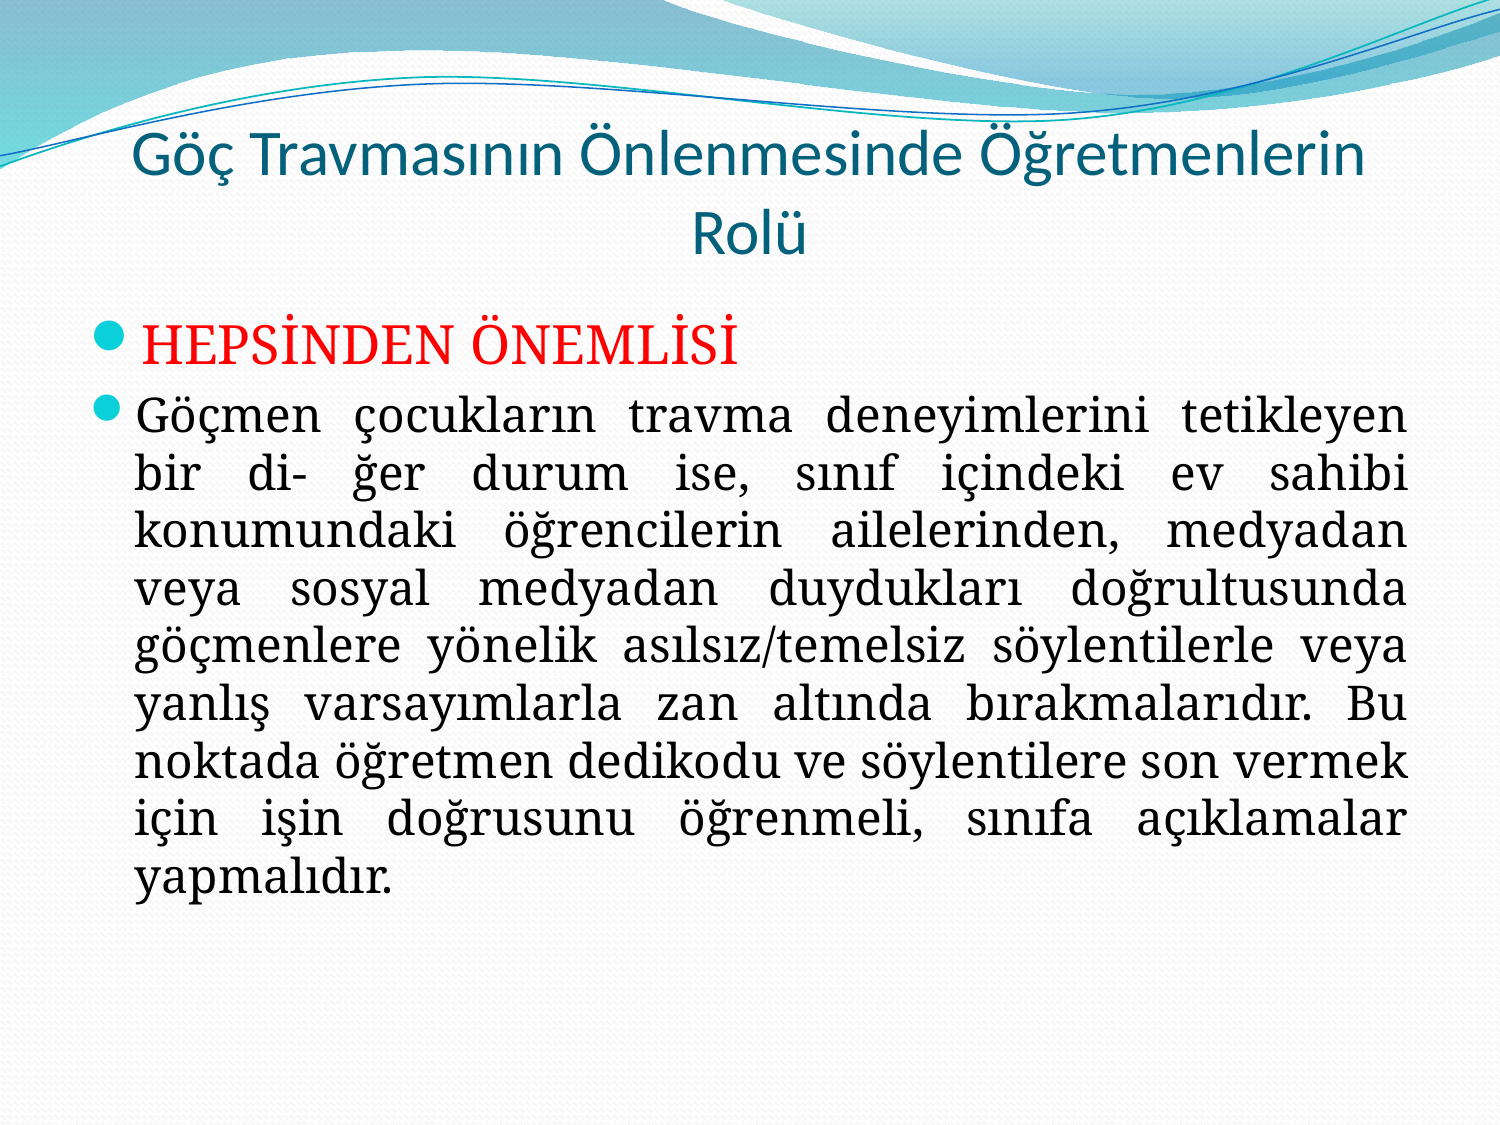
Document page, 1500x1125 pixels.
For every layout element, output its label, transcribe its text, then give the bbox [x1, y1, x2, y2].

title Göç Travmasının Önlenmesinde Öğretmenlerin Rolü [75, 101, 1425, 268]
list HEPSİNDEN ÖNEMLİSİ Göçmen çocukların travma deneyimlerini tetikleyen bir di- ğer durum ise, sınıf içindeki ev sahibi konumundaki öğrencilerin ailelerinden, medyadan veya sosyal medyadan duydukları doğrultusunda göçmenlere yönelik asılsız/temelsiz söylentilerle veya yanlış varsayımlarla zan altında bırakmalarıdır. Bu noktada öğretmen dedikodu ve söylentilere son vermek için işin doğrusunu öğrenmeli, sınıfa açıklamalar yapmalıdır. [75, 302, 1425, 1047]
